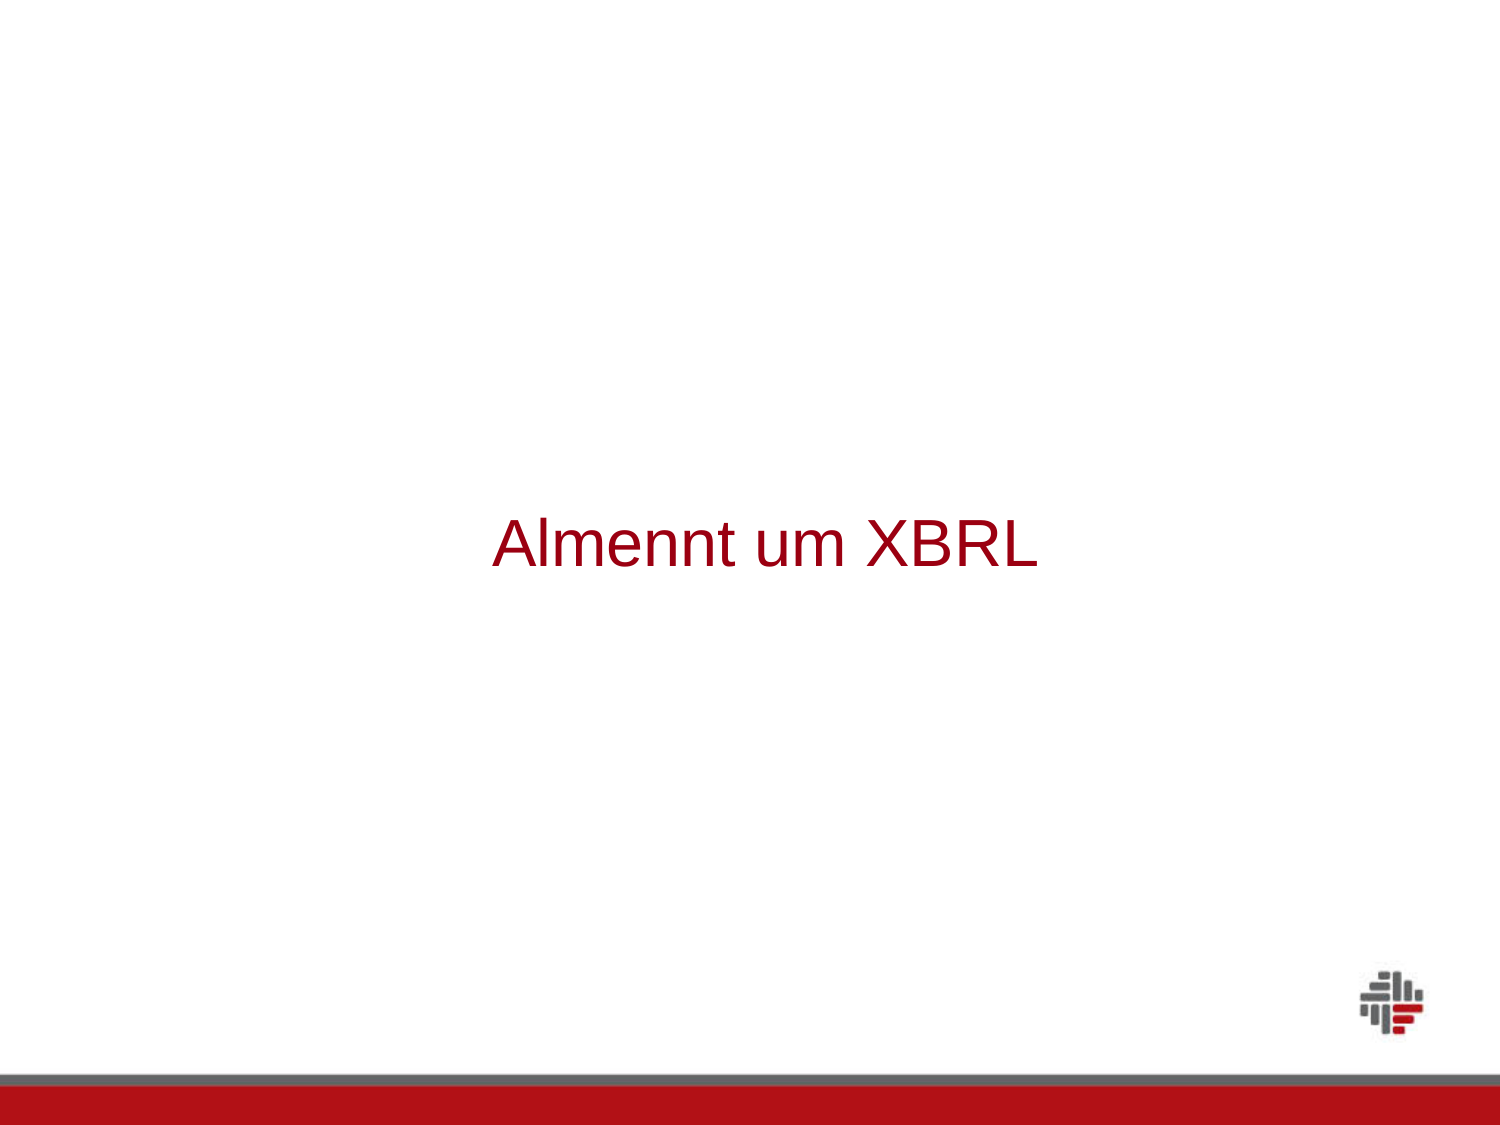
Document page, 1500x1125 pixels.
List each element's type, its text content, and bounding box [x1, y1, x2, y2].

text_box Almennt um XBRL [90, 445, 1441, 633]
picture [0, 0, 1500, 1125]
